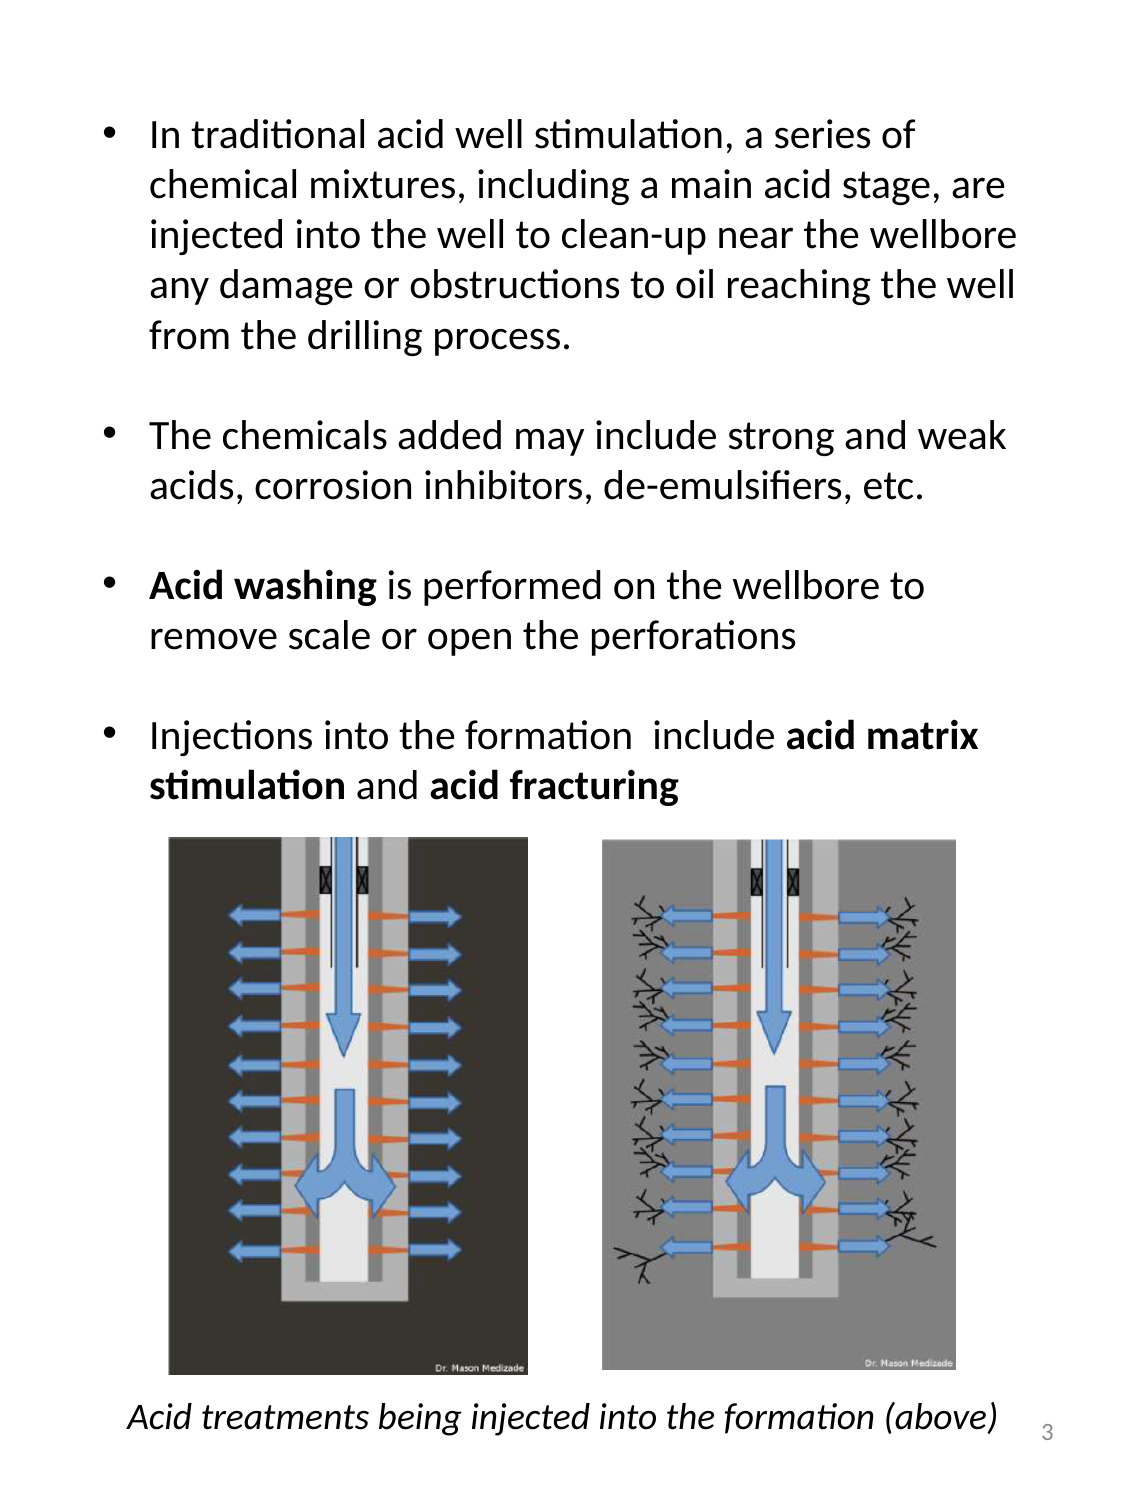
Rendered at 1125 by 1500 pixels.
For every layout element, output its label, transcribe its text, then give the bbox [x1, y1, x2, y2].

text_box In traditional acid well stimulation, a series of chemical mixtures, including a main acid stage, are injected into the well to clean-up near the wellbore any damage or obstructions to oil reaching the well from the drilling process. The chemicals added may include strong and weak acids, corrosion inhibitors, de-emulsifiers, etc. Acid washing is performed on the wellbore to remove scale or open the perforations Injections into the formation include acid matrix stimulation and acid fracturing [87, 99, 1038, 815]
picture [589, 833, 966, 1377]
text_box Acid treatments being injected into the formation (above) [112, 1384, 1038, 1445]
picture [162, 833, 536, 1380]
slide_number 3 [806, 1390, 1069, 1471]
